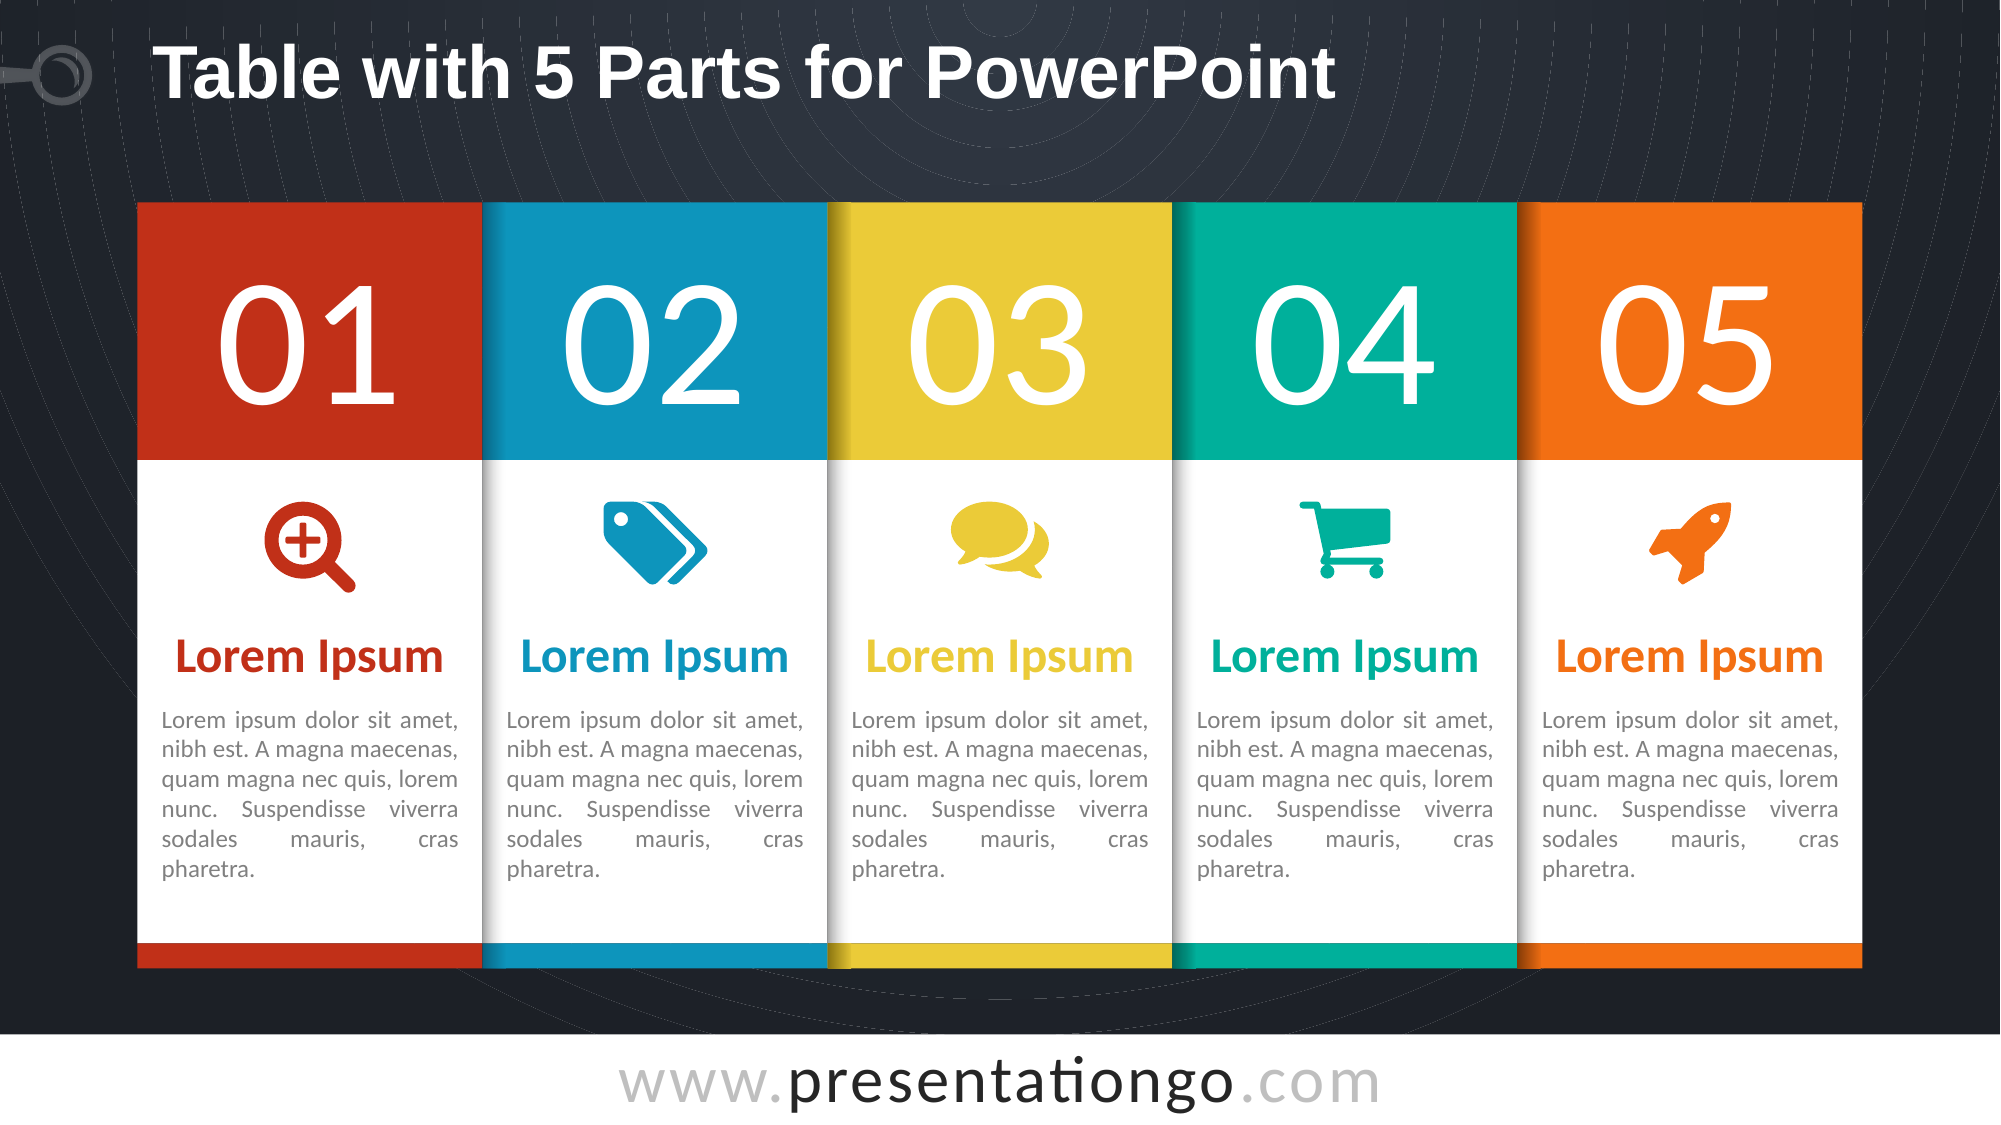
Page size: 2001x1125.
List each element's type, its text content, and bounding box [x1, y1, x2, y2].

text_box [160, 614, 460, 893]
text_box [482, 202, 506, 969]
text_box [827, 202, 852, 969]
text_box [1196, 614, 1495, 893]
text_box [506, 202, 827, 969]
title Table with 5 Parts for PowerPoint [137, 26, 1863, 148]
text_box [1172, 202, 1196, 969]
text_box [506, 614, 805, 893]
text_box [1196, 202, 1517, 969]
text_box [1541, 202, 1863, 969]
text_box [1541, 614, 1840, 893]
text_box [852, 614, 1150, 893]
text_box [852, 202, 1172, 969]
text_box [1517, 202, 1541, 969]
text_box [137, 202, 482, 969]
